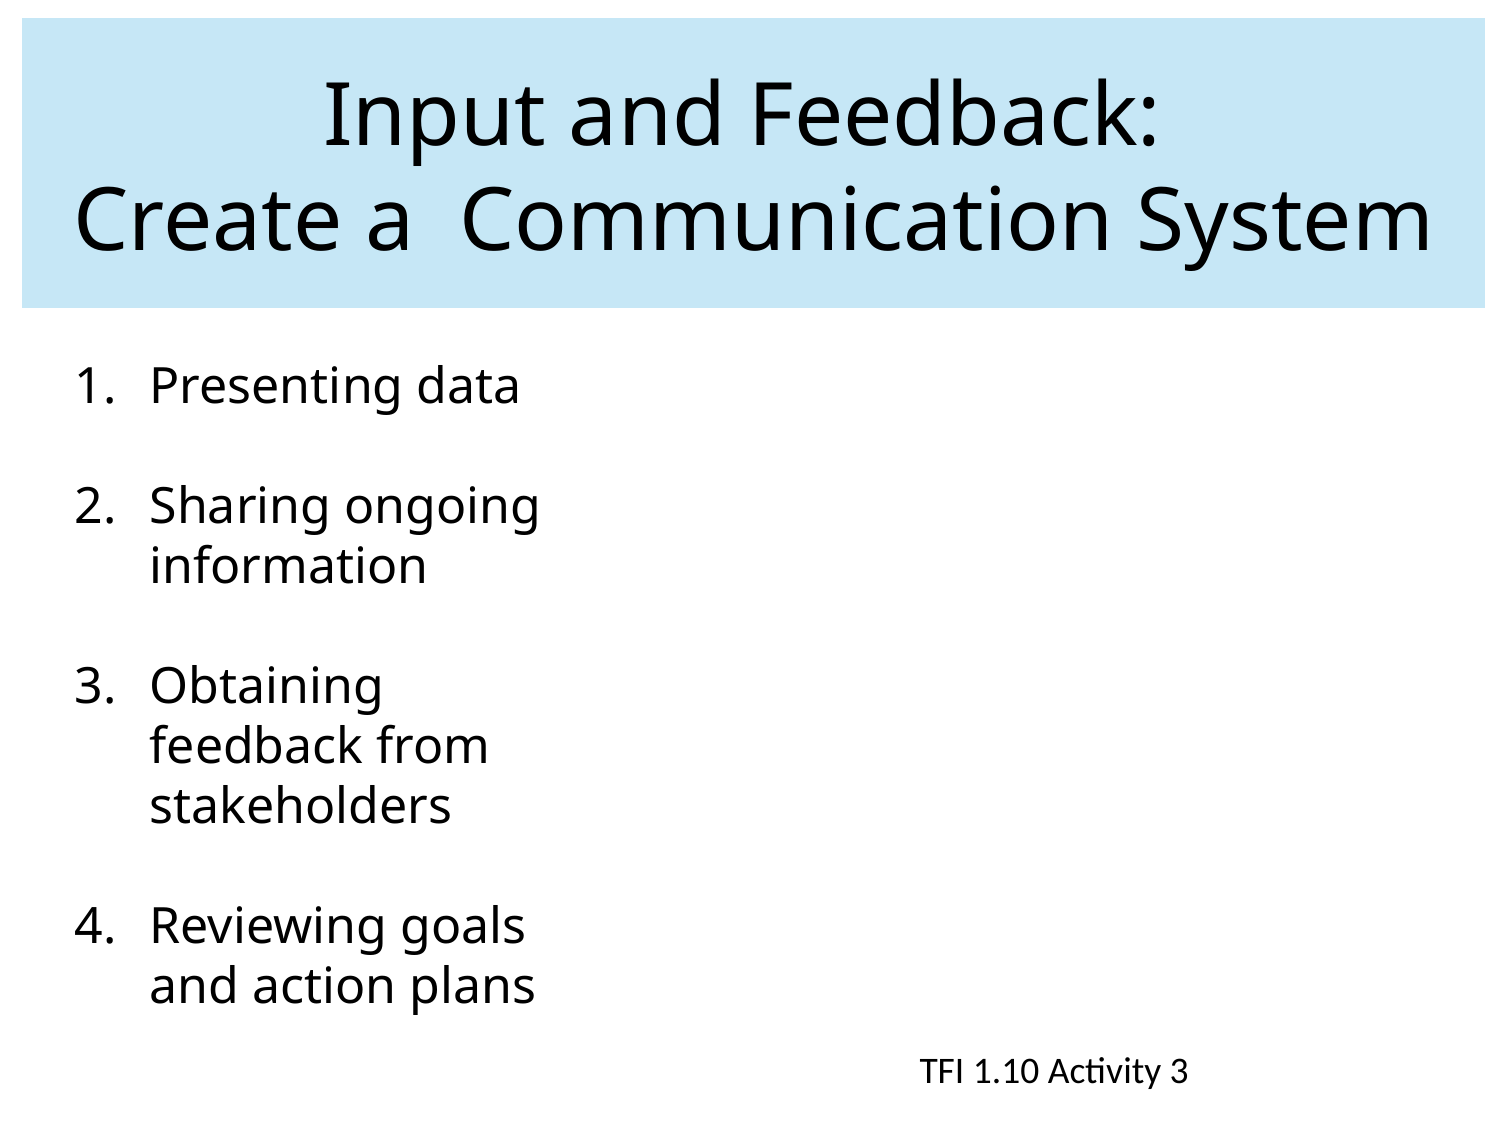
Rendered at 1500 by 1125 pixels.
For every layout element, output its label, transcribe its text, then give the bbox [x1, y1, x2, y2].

text_box TFI 1.10 Activity 3 [904, 1031, 1500, 1122]
title Input and Feedback: Create a Communication System [19, 15, 1488, 311]
text_box Presenting data Sharing ongoing information Obtaining feedback from stakeholders Reviewing goals and action plans [59, 345, 623, 1028]
